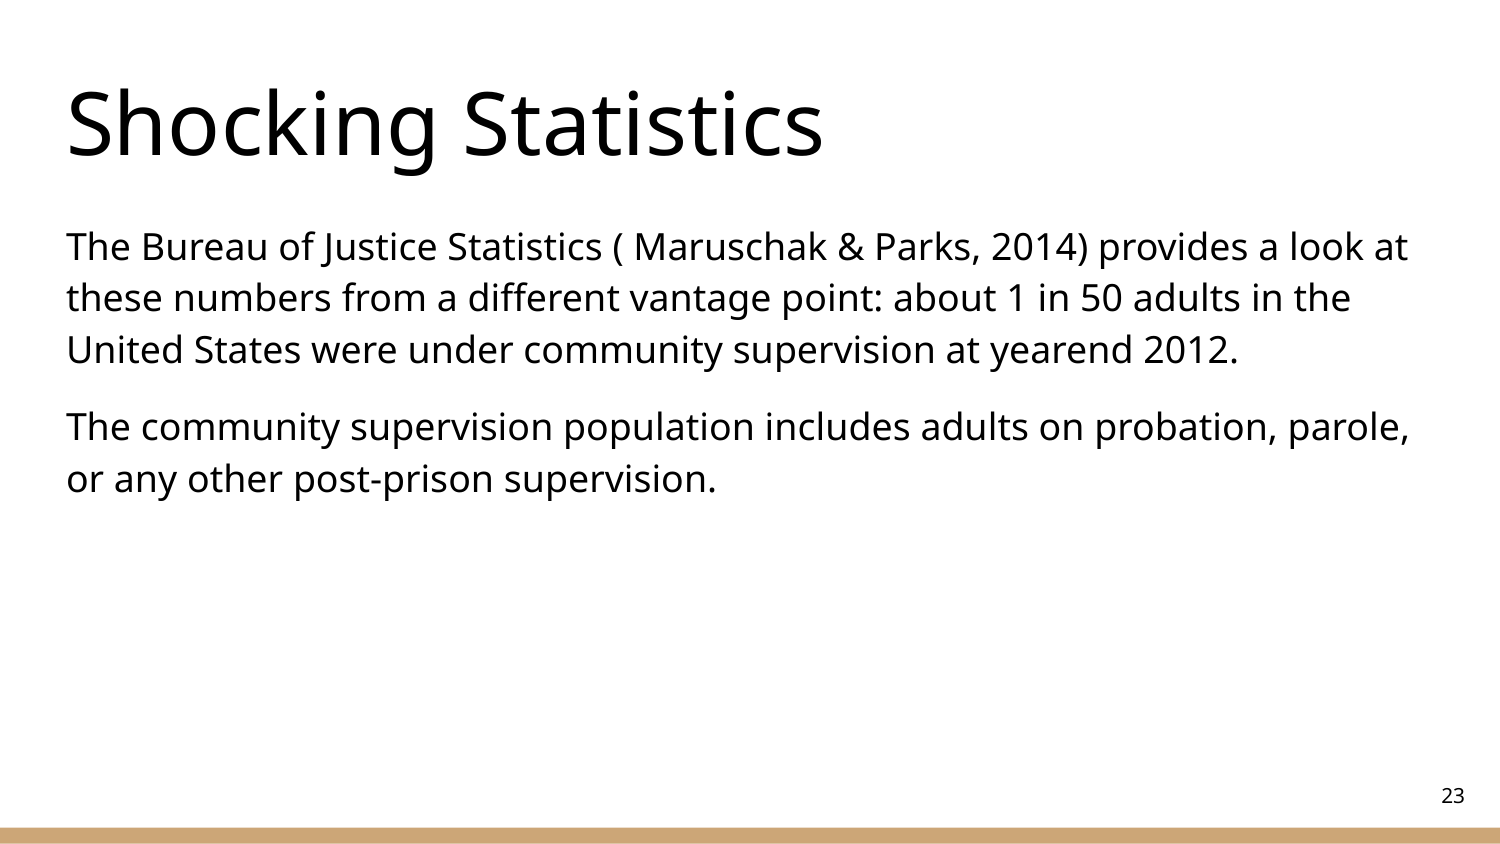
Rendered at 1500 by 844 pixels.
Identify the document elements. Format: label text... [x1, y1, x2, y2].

list The Bureau of Justice Statistics ( Maruschak & Parks, 2014) provides a look at these numbers from a different vantage point: about 1 in 50 adults in the United States were under community supervision at yearend 2012. The community supervision population includes adults on probation, parole, or any other post-prison supervision. [51, 200, 1449, 752]
slide_number ‹#› [1389, 764, 1480, 830]
title Shocking Statistics [51, 51, 1449, 189]
